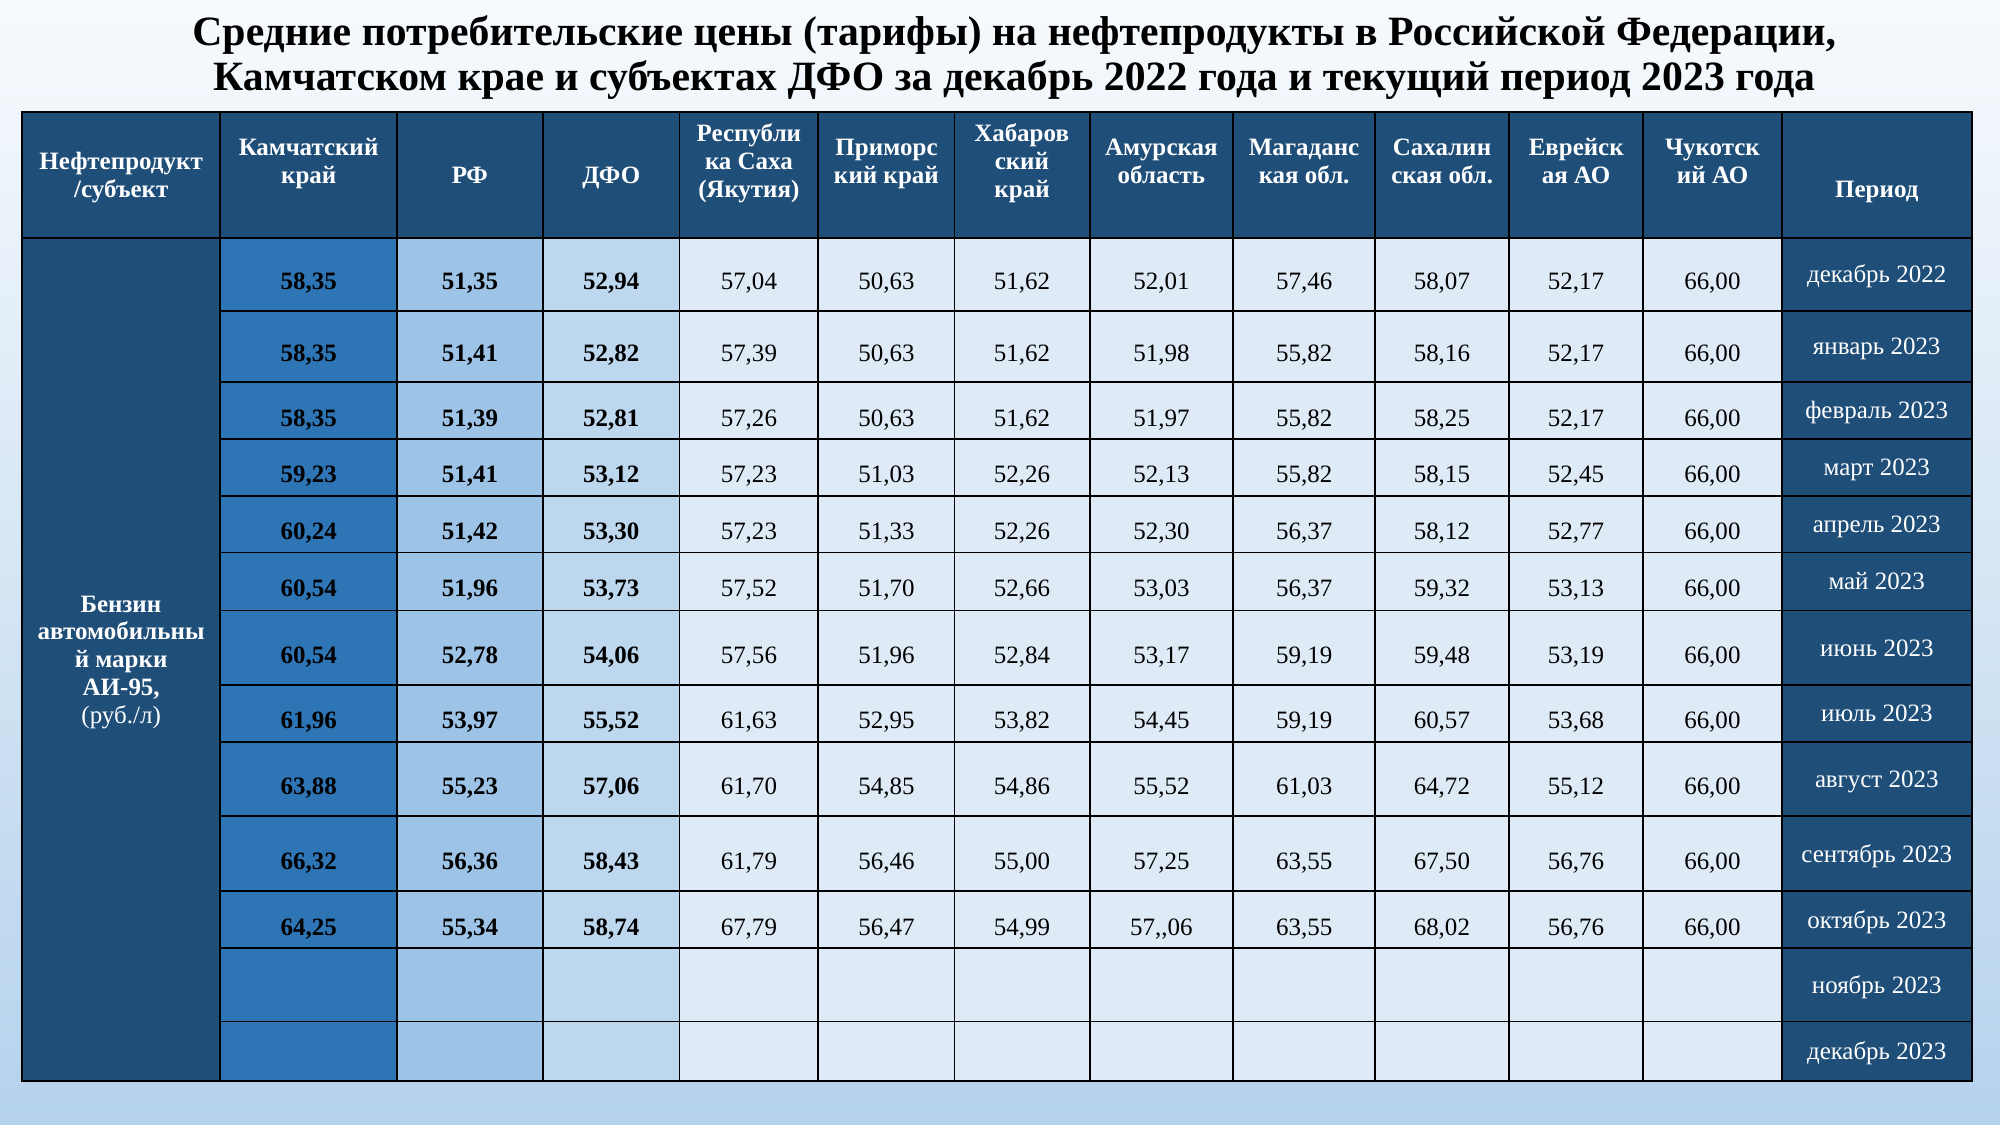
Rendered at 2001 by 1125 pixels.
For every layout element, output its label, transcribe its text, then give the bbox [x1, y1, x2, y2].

table_cell 52,45 [1510, 440, 1642, 495]
table_header Камчатский край [221, 113, 396, 237]
table_cell 66,00 [1644, 553, 1781, 610]
table_cell 54,99 [955, 892, 1089, 947]
table_cell 52,78 [398, 611, 542, 684]
table_cell 53,30 [544, 497, 679, 552]
table_cell 55,52 [544, 686, 679, 741]
table_cell [680, 949, 817, 1021]
table_cell 53,82 [955, 686, 1089, 741]
table_header Магаданская обл. [1234, 113, 1374, 237]
table_cell 56,37 [1234, 553, 1374, 610]
table_cell 66,00 [1644, 686, 1781, 741]
table_cell 60,57 [1376, 686, 1508, 741]
table_cell 57,,06 [1091, 892, 1232, 947]
table_cell 57,23 [680, 497, 817, 552]
table_cell ноябрь 2023 [1783, 949, 1971, 1021]
table_cell [955, 1022, 1089, 1080]
table_cell 68,02 [1376, 892, 1508, 947]
table_cell Бензин автомобильный марки АИ-95, (руб./л) [23, 239, 219, 1080]
table_cell 56,46 [819, 817, 954, 890]
table_cell [1234, 949, 1374, 1021]
table_cell [398, 1022, 542, 1080]
table_cell 53,12 [544, 440, 679, 495]
table_cell октябрь 2023 [1783, 892, 1971, 947]
table_cell [680, 1022, 817, 1080]
table_cell [1091, 949, 1232, 1021]
table_cell 52,13 [1091, 440, 1232, 495]
table_cell 58,35 [221, 312, 396, 381]
table_cell 66,00 [1644, 497, 1781, 552]
table_cell 52,26 [955, 440, 1089, 495]
table_cell 51,03 [819, 440, 954, 495]
table_cell 56,76 [1510, 892, 1642, 947]
table_cell 54,85 [819, 743, 954, 815]
table_cell март 2023 [1783, 440, 1971, 495]
table_cell 56,47 [819, 892, 954, 947]
table_cell 61,63 [680, 686, 817, 741]
table_cell 55,82 [1234, 312, 1374, 381]
table_cell 66,00 [1644, 817, 1781, 890]
table_cell 58,74 [544, 892, 679, 947]
table_cell 52,95 [819, 686, 954, 741]
table_cell 51,62 [955, 383, 1089, 438]
table_cell 52,17 [1510, 239, 1642, 310]
table_cell 66,00 [1644, 743, 1781, 815]
table_cell 52,30 [1091, 497, 1232, 552]
table_cell 57,26 [680, 383, 817, 438]
table_header Амурская область [1091, 113, 1232, 237]
table_cell 52,94 [544, 239, 679, 310]
table_cell 59,19 [1234, 611, 1374, 684]
table_cell январь 2023 [1783, 312, 1971, 381]
table_cell 50,63 [819, 312, 954, 381]
table_cell [1510, 1022, 1642, 1080]
table_cell 58,35 [221, 383, 396, 438]
table_cell сентябрь 2023 [1783, 817, 1971, 890]
table_cell 55,23 [398, 743, 542, 815]
table_cell 59,23 [221, 440, 396, 495]
table_cell 58,12 [1376, 497, 1508, 552]
table_cell 56,36 [398, 817, 542, 890]
table_cell 52,17 [1510, 312, 1642, 381]
table_cell 61,96 [221, 686, 396, 741]
table_cell 60,54 [221, 611, 396, 684]
table_cell 52,17 [1510, 383, 1642, 438]
table_cell [1644, 949, 1781, 1021]
table_cell 66,00 [1644, 440, 1781, 495]
table_cell 64,72 [1376, 743, 1508, 815]
table_cell 53,13 [1510, 553, 1642, 610]
table_cell 55,82 [1234, 440, 1374, 495]
table_cell 58,16 [1376, 312, 1508, 381]
table_cell 51,35 [398, 239, 542, 310]
table_header Чукотский АО [1644, 113, 1781, 237]
table_cell 51,98 [1091, 312, 1232, 381]
table_cell декабрь 2022 [1783, 239, 1971, 310]
table_cell 55,82 [1234, 383, 1374, 438]
table_cell 55,12 [1510, 743, 1642, 815]
table_cell 52,01 [1091, 239, 1232, 310]
table_header Приморский край [819, 113, 954, 237]
table_cell 66,00 [1644, 383, 1781, 438]
table_cell 51,96 [819, 611, 954, 684]
table_cell 51,62 [955, 312, 1089, 381]
table_cell 63,55 [1234, 892, 1374, 947]
table_header Еврейская АО [1510, 113, 1642, 237]
table_cell [1234, 1022, 1374, 1080]
table_cell 51,97 [1091, 383, 1232, 438]
table_cell [1091, 1022, 1232, 1080]
table_cell 53,19 [1510, 611, 1642, 684]
table_cell 58,07 [1376, 239, 1508, 310]
table_cell июнь 2023 [1783, 611, 1971, 684]
table_header РФ [398, 113, 542, 237]
table_cell май 2023 [1783, 553, 1971, 610]
table_cell 51,41 [398, 312, 542, 381]
table_cell 52,77 [1510, 497, 1642, 552]
table_cell 57,04 [680, 239, 817, 310]
table_cell 64,25 [221, 892, 396, 947]
table_cell 51,96 [398, 553, 542, 610]
table_cell 57,56 [680, 611, 817, 684]
table_cell 58,25 [1376, 383, 1508, 438]
table_cell 66,00 [1644, 611, 1781, 684]
table_cell 57,52 [680, 553, 817, 610]
table_cell 55,34 [398, 892, 542, 947]
table_cell 55,00 [955, 817, 1089, 890]
table_header Хабаровский край [955, 113, 1089, 237]
table_cell 67,50 [1376, 817, 1508, 890]
table_cell 53,97 [398, 686, 542, 741]
table_cell 54,06 [544, 611, 679, 684]
table_cell 61,70 [680, 743, 817, 815]
table_cell 54,45 [1091, 686, 1232, 741]
table_header Сахалинская обл. [1376, 113, 1508, 237]
table_cell 66,00 [1644, 892, 1781, 947]
table_cell 53,68 [1510, 686, 1642, 741]
table_cell 59,32 [1376, 553, 1508, 610]
table_cell 59,48 [1376, 611, 1508, 684]
table_cell 61,79 [680, 817, 817, 890]
table_cell 52,84 [955, 611, 1089, 684]
table_cell 58,15 [1376, 440, 1508, 495]
table_cell 63,55 [1234, 817, 1374, 890]
table_cell июль 2023 [1783, 686, 1971, 741]
table_cell 54,86 [955, 743, 1089, 815]
table_header Период [1783, 113, 1971, 237]
table_cell апрель 2023 [1783, 497, 1971, 552]
table_header Республика Саха (Якутия) [680, 113, 817, 237]
table_cell [1376, 1022, 1508, 1080]
table_cell 57,23 [680, 440, 817, 495]
table_cell 53,03 [1091, 553, 1232, 610]
table_cell 51,41 [398, 440, 542, 495]
table_cell 67,79 [680, 892, 817, 947]
table_cell 57,06 [544, 743, 679, 815]
table_cell 56,76 [1510, 817, 1642, 890]
table_cell 51,70 [819, 553, 954, 610]
table_cell 50,63 [819, 239, 954, 310]
table_cell [221, 1022, 396, 1080]
table_cell [544, 949, 679, 1021]
table_cell 57,25 [1091, 817, 1232, 890]
table_cell 52,82 [544, 312, 679, 381]
table_cell [1644, 1022, 1781, 1080]
table_header ДФО [544, 113, 679, 237]
table_header Нефтепродукт/субъект [23, 113, 219, 237]
table_cell 66,00 [1644, 239, 1781, 310]
table_cell [398, 949, 542, 1021]
table_cell 52,81 [544, 383, 679, 438]
table_cell [955, 949, 1089, 1021]
table_cell [819, 949, 954, 1021]
table_cell [1376, 949, 1508, 1021]
table_cell 57,39 [680, 312, 817, 381]
table_cell 52,26 [955, 497, 1089, 552]
table_cell 52,66 [955, 553, 1089, 610]
table_cell 59,19 [1234, 686, 1374, 741]
table_cell 51,42 [398, 497, 542, 552]
table_cell 60,24 [221, 497, 396, 552]
table_cell 58,35 [221, 239, 396, 310]
table_cell 57,46 [1234, 239, 1374, 310]
table_cell 53,73 [544, 553, 679, 610]
table_cell [1510, 949, 1642, 1021]
table_cell 53,17 [1091, 611, 1232, 684]
table_cell декабрь 2023 [1783, 1022, 1971, 1080]
table_cell 66,32 [221, 817, 396, 890]
table_cell 55,52 [1091, 743, 1232, 815]
table_cell 51,33 [819, 497, 954, 552]
table_cell 51,62 [955, 239, 1089, 310]
table_cell 50,63 [819, 383, 954, 438]
table_cell 60,54 [221, 553, 396, 610]
table_cell [221, 949, 396, 1021]
table_cell [819, 1022, 954, 1080]
table_cell [544, 1022, 679, 1080]
table_cell 56,37 [1234, 497, 1374, 552]
table_cell 58,43 [544, 817, 679, 890]
table_cell февраль 2023 [1783, 383, 1971, 438]
table_cell 51,39 [398, 383, 542, 438]
table_cell август 2023 [1783, 743, 1971, 815]
table_cell 66,00 [1644, 312, 1781, 381]
title Средние потребительские цены (тарифы) на нефтепродукты в Российской Федерации, Камчатском крае и субъектах ДФО за декабрь 2022 года и текущий период 2023 года [142, 0, 1887, 111]
table_cell 61,03 [1234, 743, 1374, 815]
table_cell 63,88 [221, 743, 396, 815]
